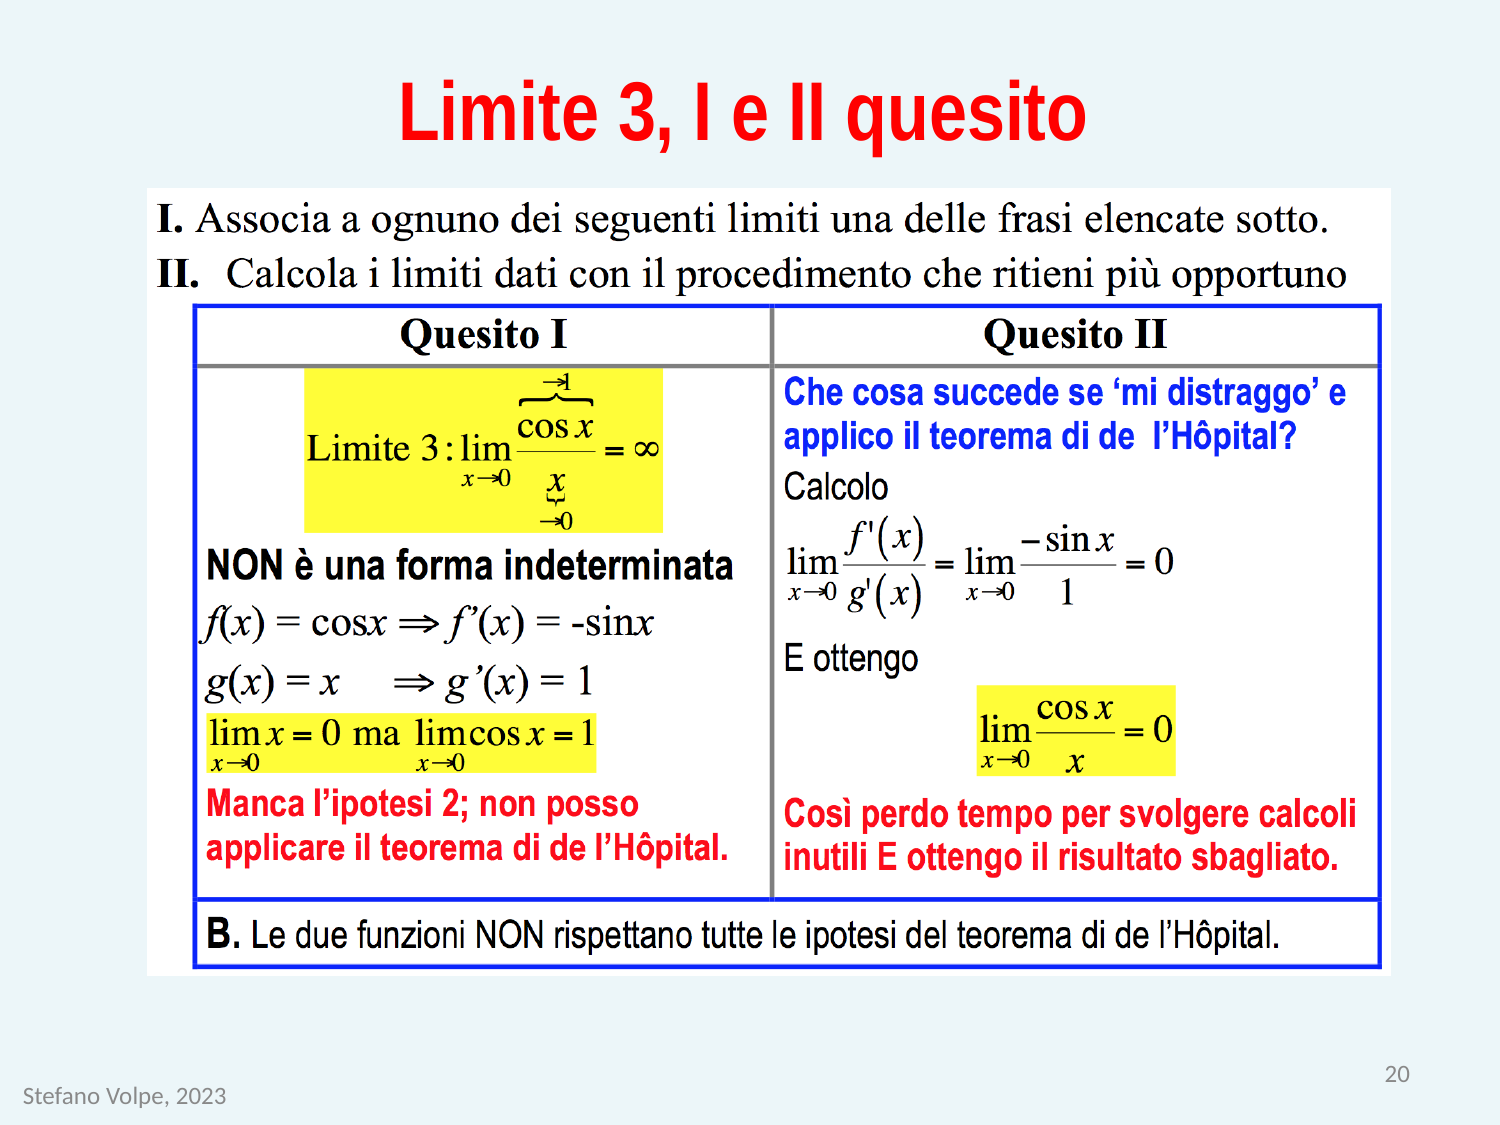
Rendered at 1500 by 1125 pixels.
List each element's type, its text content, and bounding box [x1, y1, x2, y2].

footer Stefano Volpe, 2023 [0, 1065, 250, 1125]
picture [147, 187, 1391, 977]
slide_number 20 [1074, 1042, 1425, 1103]
title Limite 3, I e II quesito [125, 50, 1363, 175]
